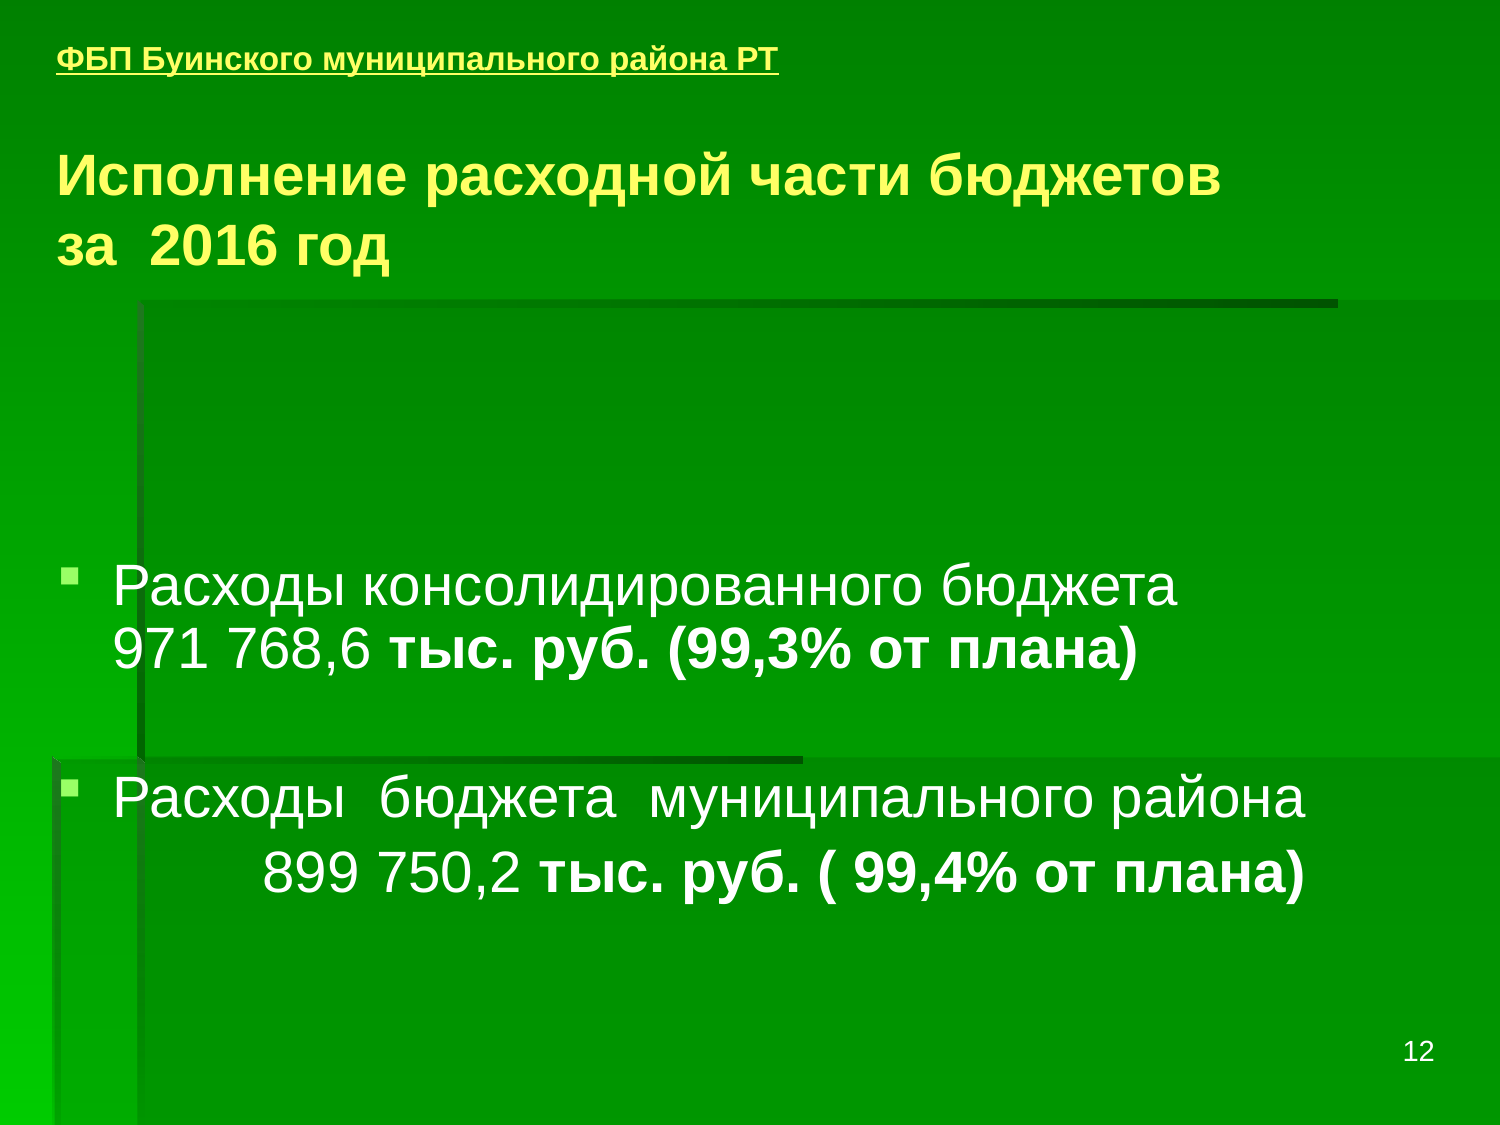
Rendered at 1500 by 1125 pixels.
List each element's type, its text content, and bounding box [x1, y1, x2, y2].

title ФБП Буинского муниципального района РТ Исполнение расходной части бюджетов за 2016 год [41, 40, 1500, 275]
slide_number 12 [1137, 1024, 1450, 1103]
list Расходы консолидированного бюджета 971 768,6 тыс. руб. (99,3% от плана) Расходы бюджета муниципального района 899 750,2 тыс. руб. ( 99,4% от плана) [41, 456, 1451, 953]
